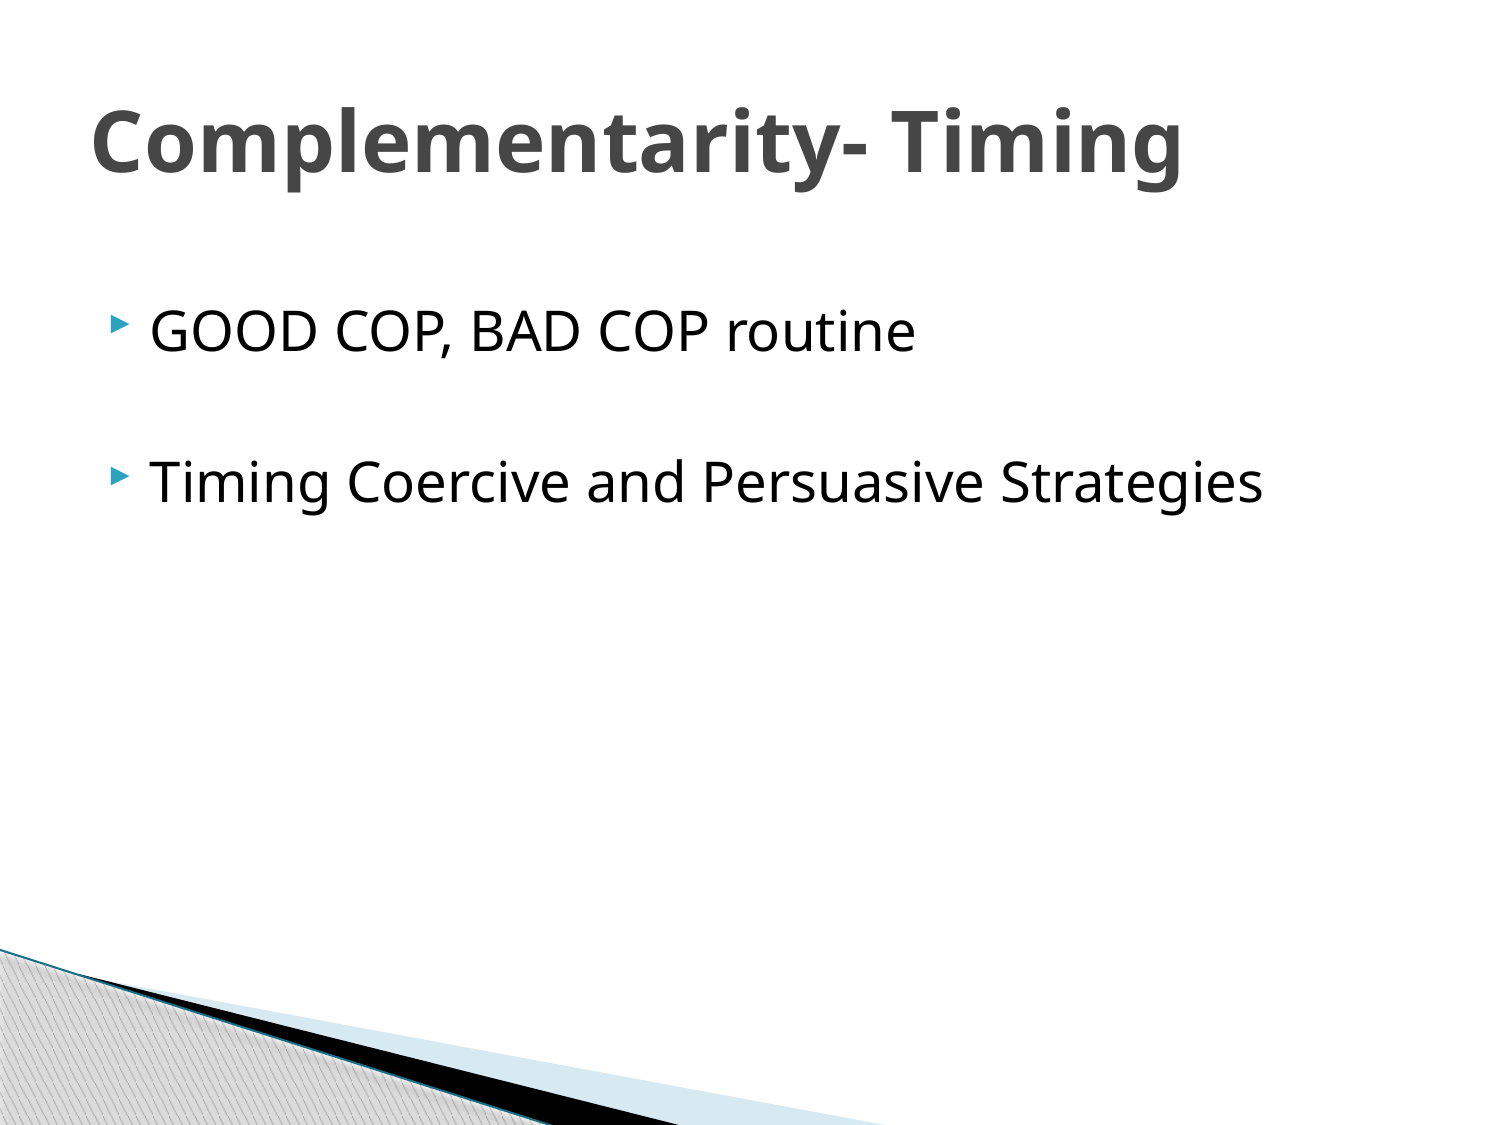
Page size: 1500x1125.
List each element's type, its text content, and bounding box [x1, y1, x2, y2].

title Complementarity- Timing [75, 45, 1425, 233]
list GOOD COP, BAD COP routine Timing Coercive and Persuasive Strategies [75, 287, 1425, 986]
